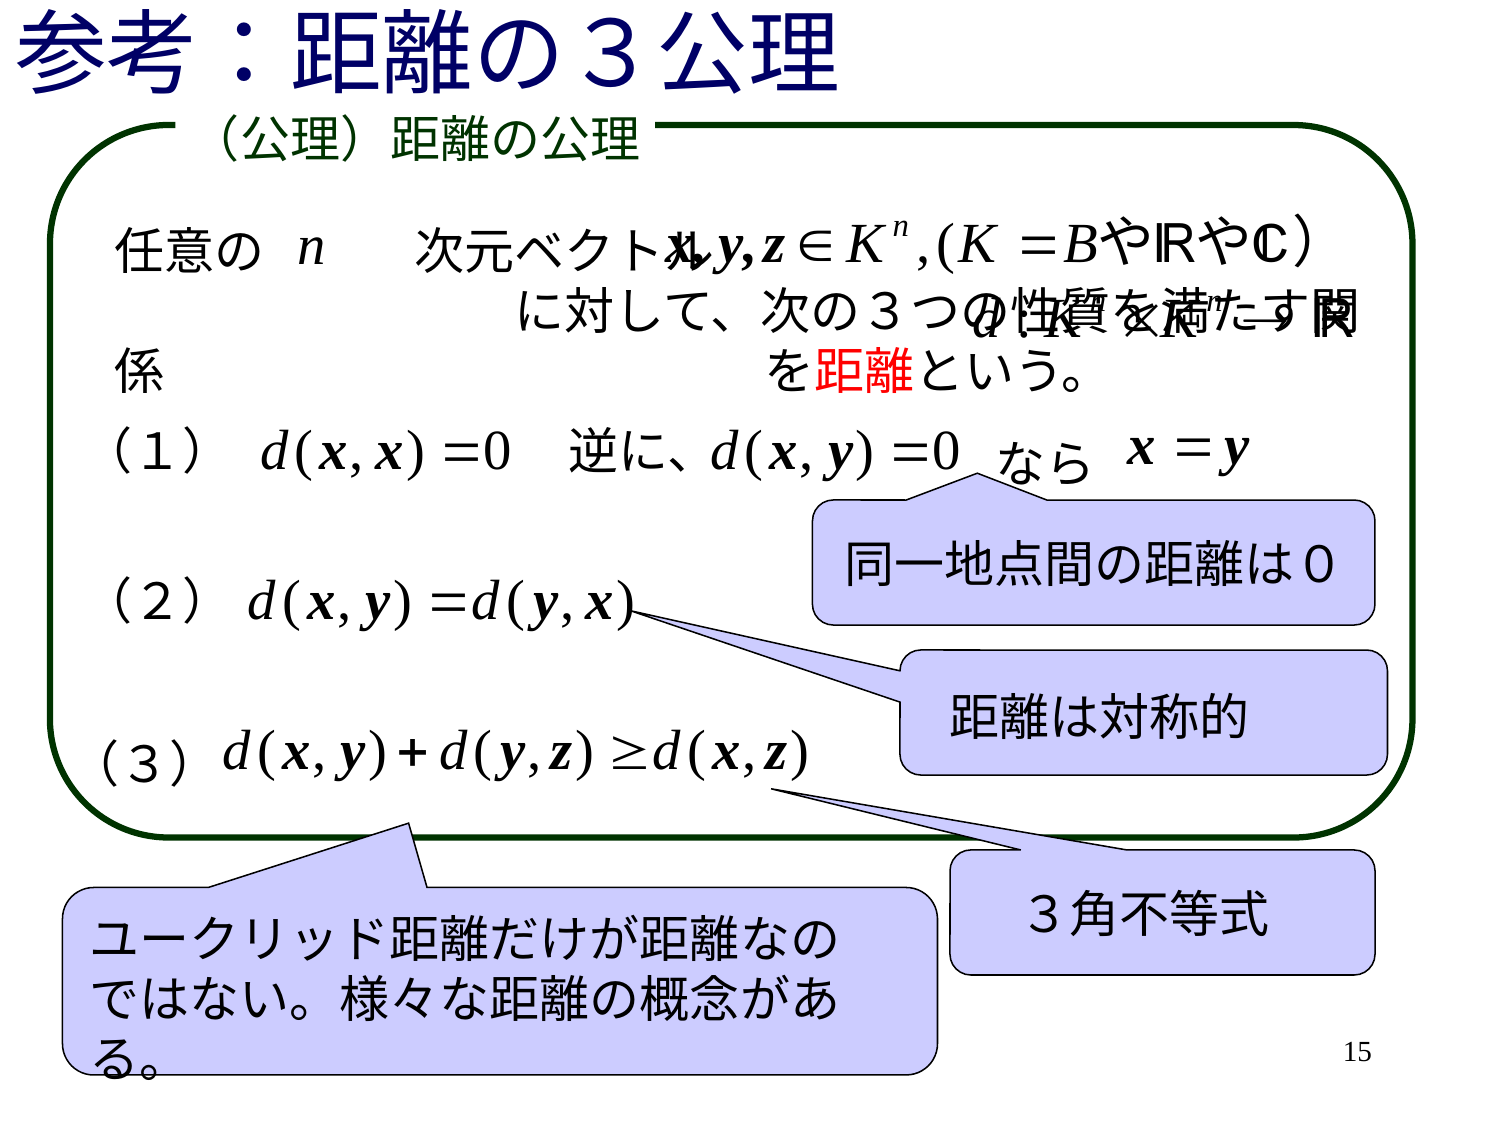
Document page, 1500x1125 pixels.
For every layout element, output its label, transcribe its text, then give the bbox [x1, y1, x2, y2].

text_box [962, 274, 1366, 355]
text_box 同一地点間の距離は０ [829, 524, 1360, 600]
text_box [249, 412, 523, 498]
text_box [212, 712, 820, 798]
text_box ３角不等式 [1004, 874, 1285, 950]
text_box ユークリッド距離だけが距離なのではない。様々な距離の概念がある。 [74, 899, 900, 1095]
text_box 距離は対称的 [935, 678, 1265, 754]
text_box （３） [54, 724, 208, 800]
text_box [812, 473, 1375, 626]
text_box （２） [67, 562, 235, 638]
text_box なら [980, 424, 1111, 500]
text_box （公理）距離の公理 [175, 99, 655, 175]
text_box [237, 562, 646, 648]
slide_number 15 [1074, 1024, 1388, 1101]
text_box （１） [67, 412, 247, 488]
text_box [822, 797, 1376, 976]
text_box [651, 615, 1388, 776]
text_box [62, 823, 938, 1075]
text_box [1112, 424, 1266, 494]
text_box [49, 124, 1413, 838]
title 参考：距離の３公理 [0, 0, 1500, 101]
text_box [649, 199, 1326, 291]
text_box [699, 412, 973, 498]
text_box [287, 224, 339, 282]
text_box 逆に、 [553, 412, 697, 488]
